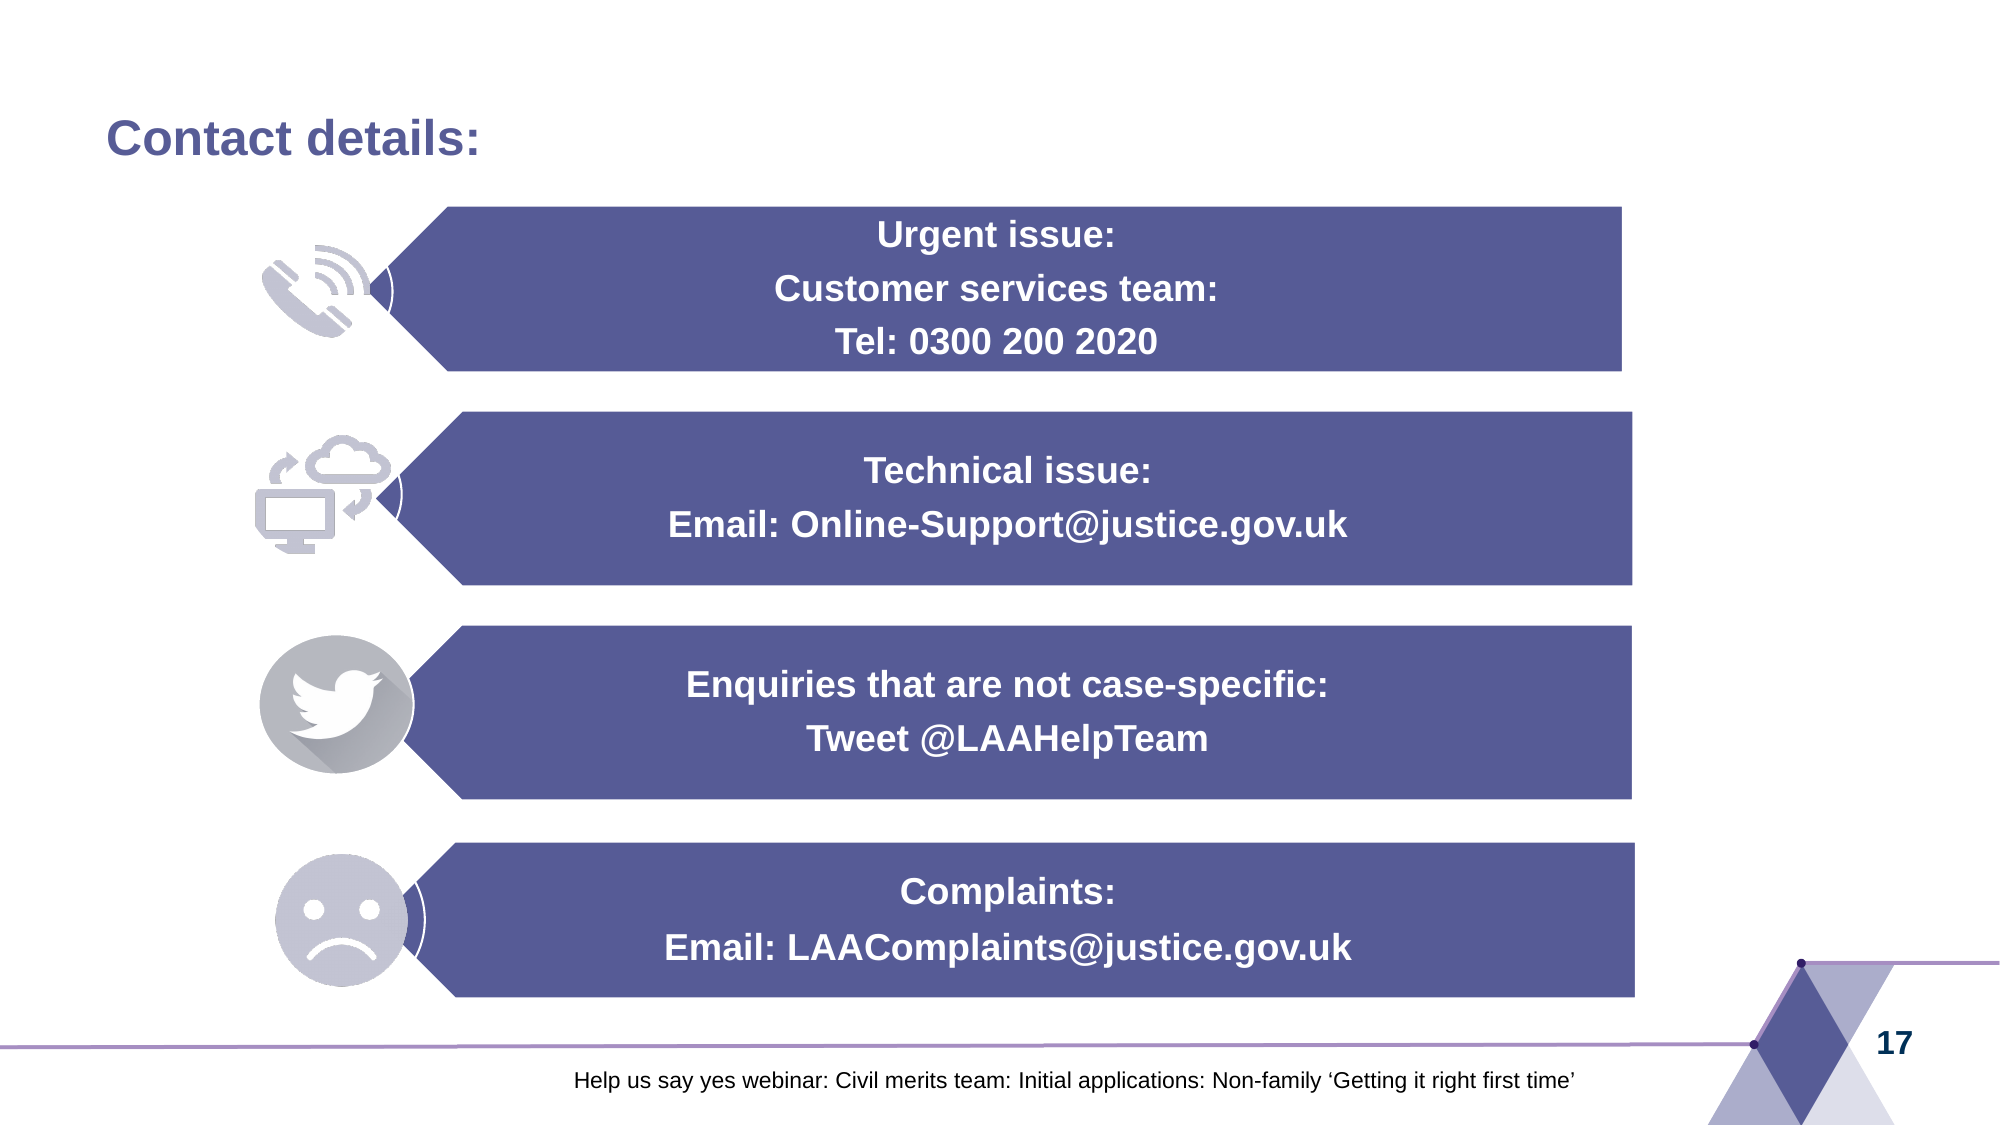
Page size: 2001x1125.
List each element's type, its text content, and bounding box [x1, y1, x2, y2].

picture [0, 1, 2000, 1125]
slide_number 17 [1865, 1020, 1925, 1063]
footer Help us say yes webinar: Civil merits team: Initial applications: Non-family ‘Getting it right first time’ [85, 1038, 1577, 1093]
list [17, 205, 1912, 1002]
title Contact details: [106, 111, 1913, 169]
